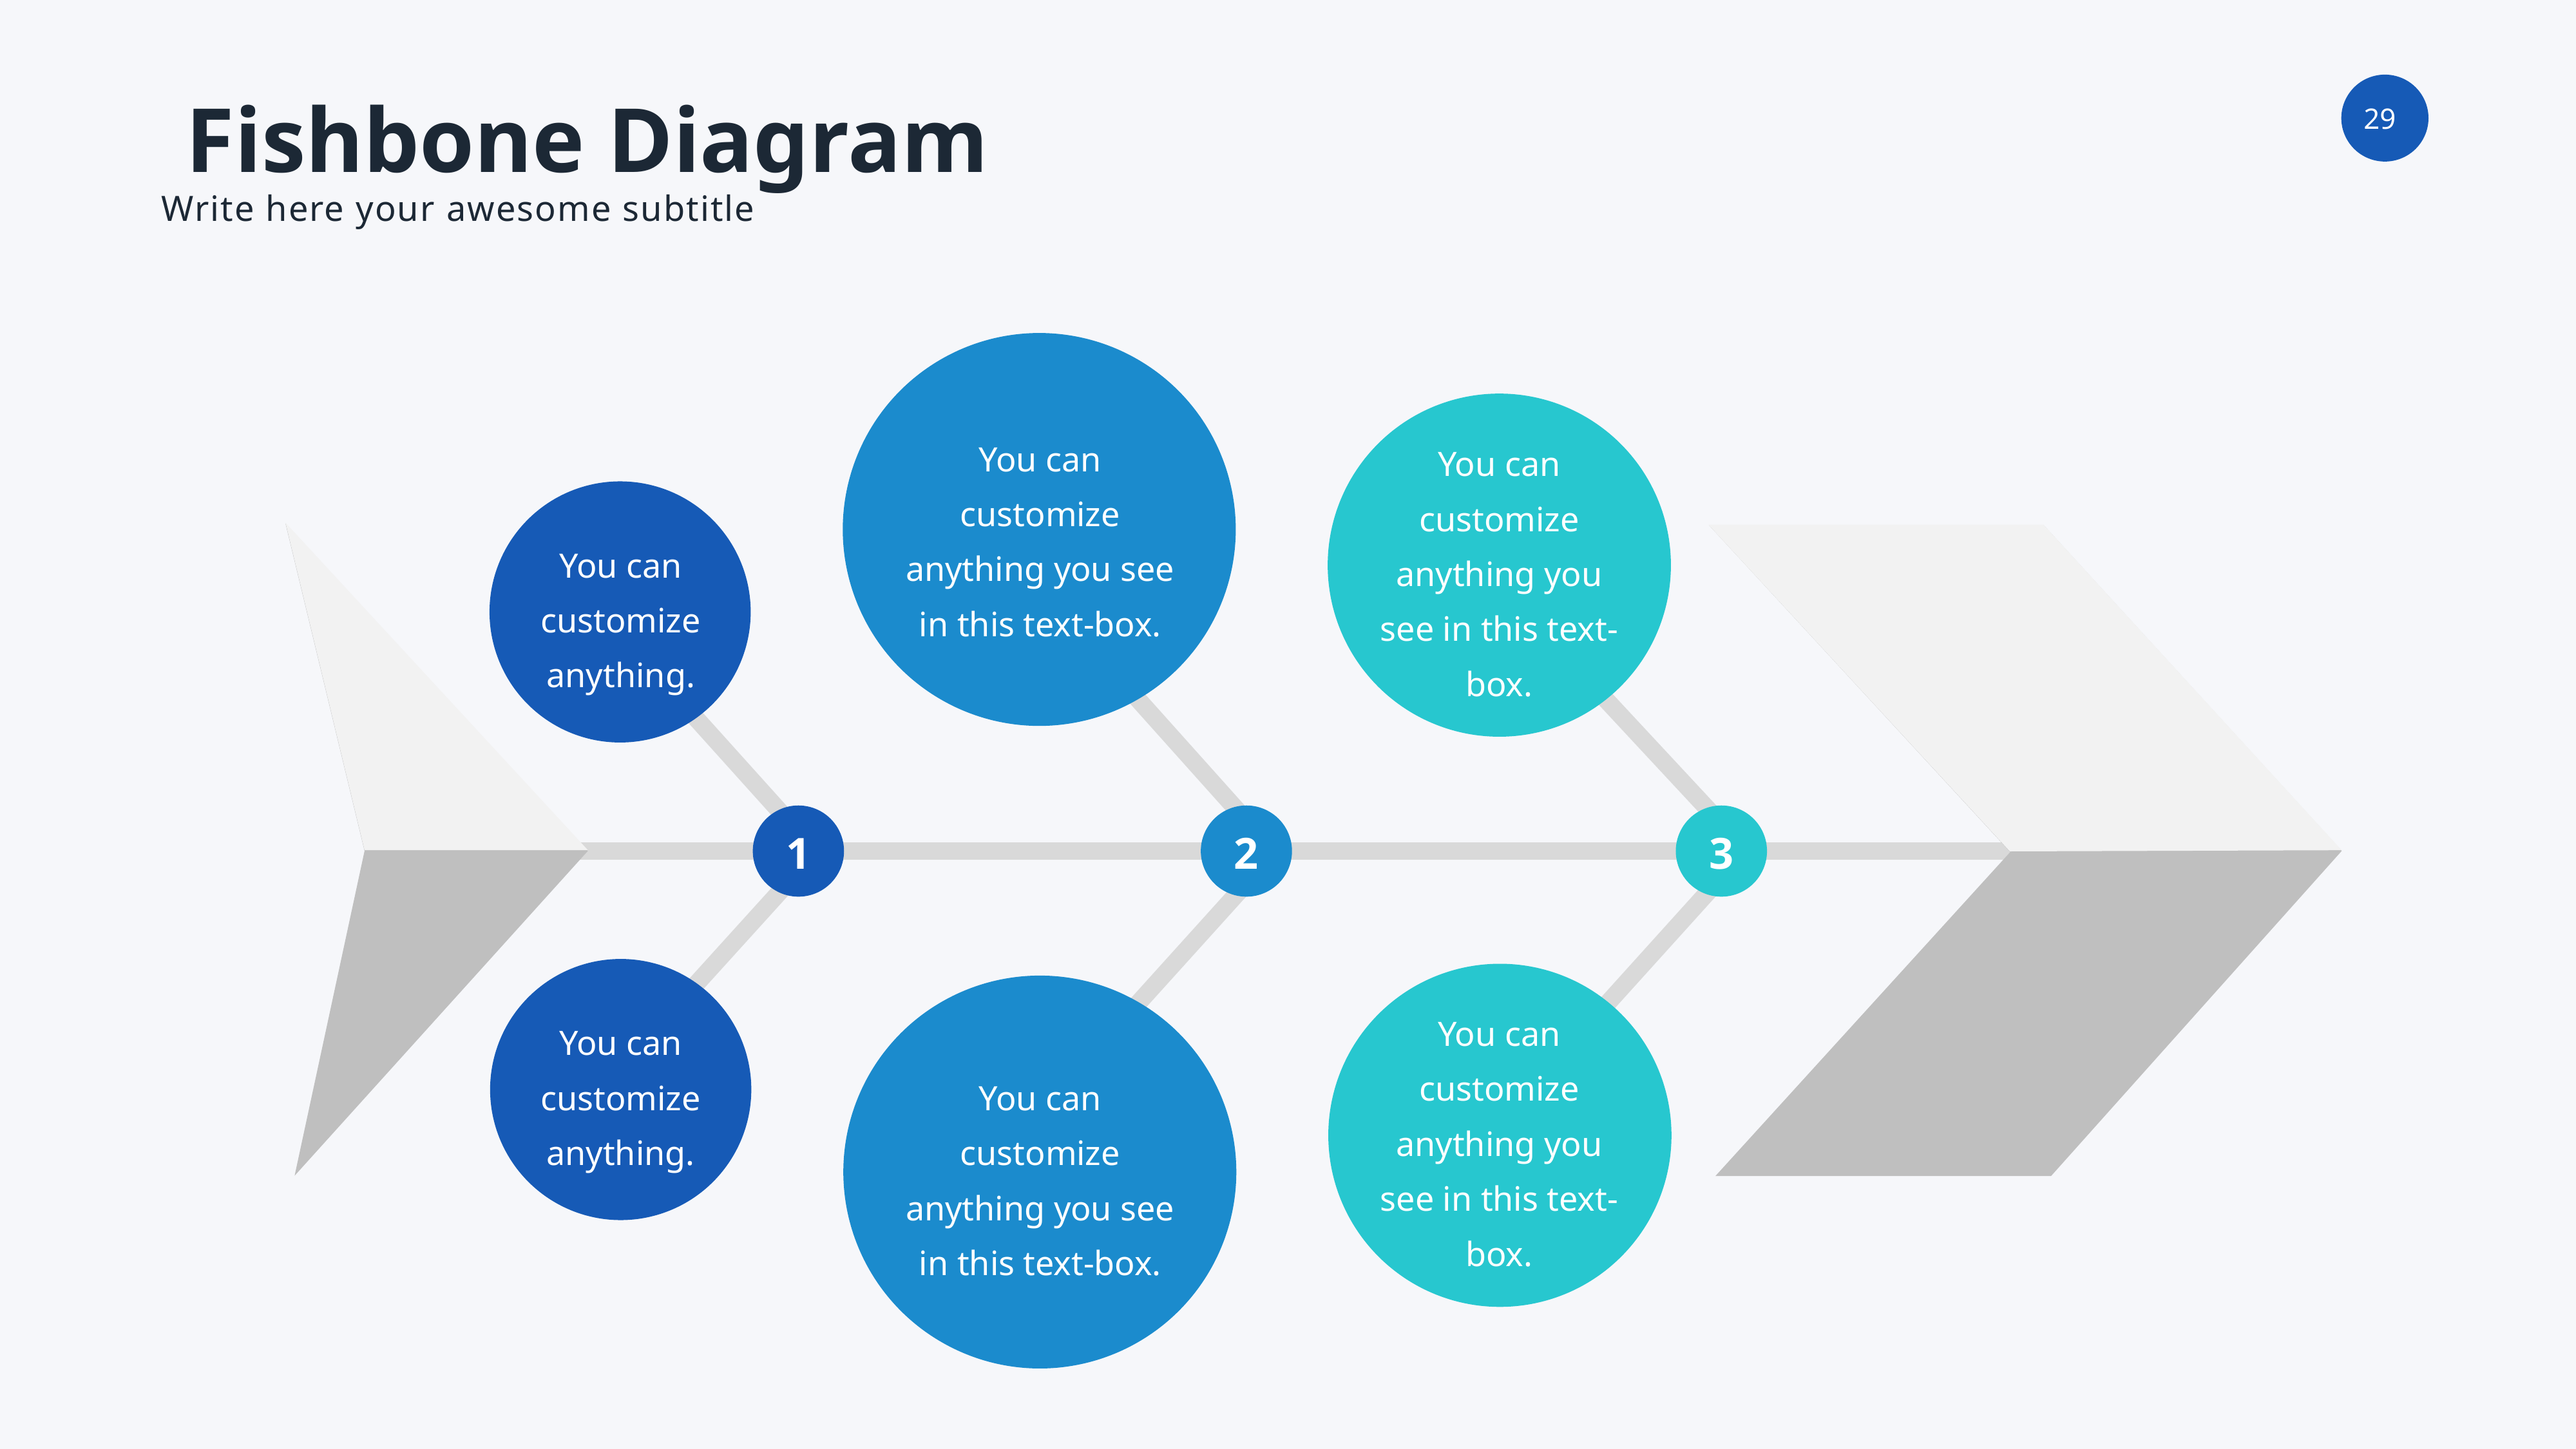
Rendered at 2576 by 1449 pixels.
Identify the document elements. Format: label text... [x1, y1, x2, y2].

text_box [1201, 805, 1292, 897]
text_box Fishbone Diagram [176, 51, 999, 195]
text_box [523, 481, 717, 524]
text_box 1 [776, 821, 821, 882]
text_box [843, 333, 1236, 726]
text_box 2 [1224, 821, 1268, 882]
text_box [1405, 963, 1595, 992]
text_box [1404, 1278, 1596, 1307]
text_box [524, 1177, 718, 1220]
text_box [1328, 462, 1362, 668]
text_box [1715, 850, 2342, 1177]
text_box You can customize anything you see in this text-box. [1362, 992, 1637, 1278]
text_box [752, 805, 844, 897]
text_box [490, 1027, 506, 1151]
text_box [1404, 708, 1594, 737]
text_box You can customize anything you see in this text-box. [1362, 423, 1637, 708]
text_box [489, 549, 506, 675]
text_box [524, 959, 718, 1002]
text_box You can customize anything. [506, 1002, 736, 1177]
text_box 3 [1699, 821, 1744, 882]
text_box [843, 975, 1237, 1368]
text_box You can customize anything you see in this text-box. [895, 1057, 1185, 1287]
text_box [1328, 1033, 1362, 1237]
text_box [1637, 462, 1671, 668]
text_box Write here your awesome subtitle [151, 182, 765, 233]
text_box [1403, 393, 1596, 423]
text_box [1637, 1032, 1672, 1239]
text_box You can customize anything you see in this text-box. [895, 418, 1185, 649]
text_box [1675, 805, 1768, 897]
text_box [523, 699, 718, 743]
text_box You can customize anything. [506, 524, 736, 699]
text_box [285, 522, 588, 851]
text_box [1708, 524, 2342, 852]
text_box [736, 1028, 752, 1151]
text_box [736, 552, 751, 672]
text_box [294, 851, 588, 1176]
